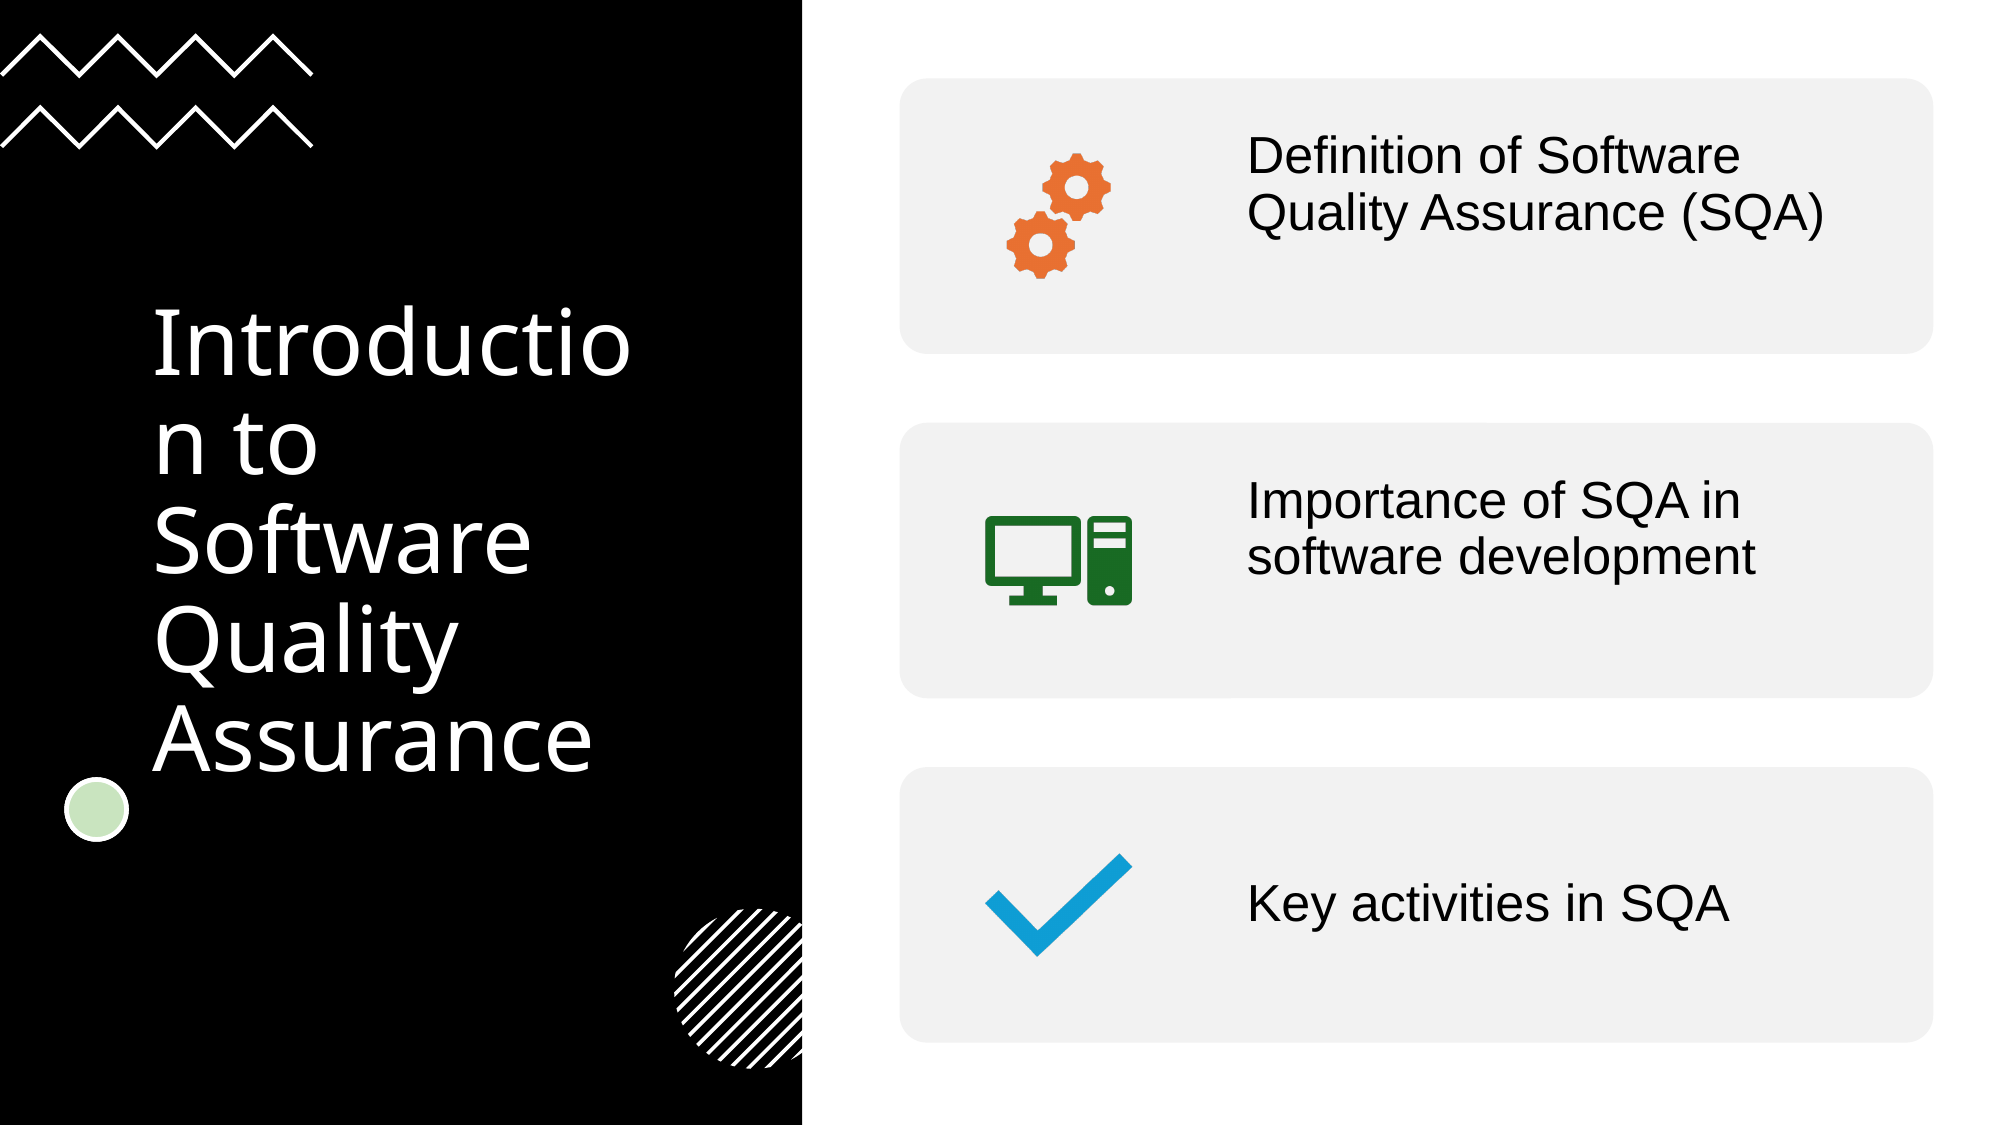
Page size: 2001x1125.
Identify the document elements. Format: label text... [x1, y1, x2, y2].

title Introduction to Software Quality Assurance [137, 196, 663, 892]
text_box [673, 908, 835, 1069]
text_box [0, 33, 314, 150]
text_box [899, 78, 1934, 1043]
text_box [803, 0, 2000, 1125]
text_box [0, 0, 803, 1125]
text_box [66, 779, 127, 840]
